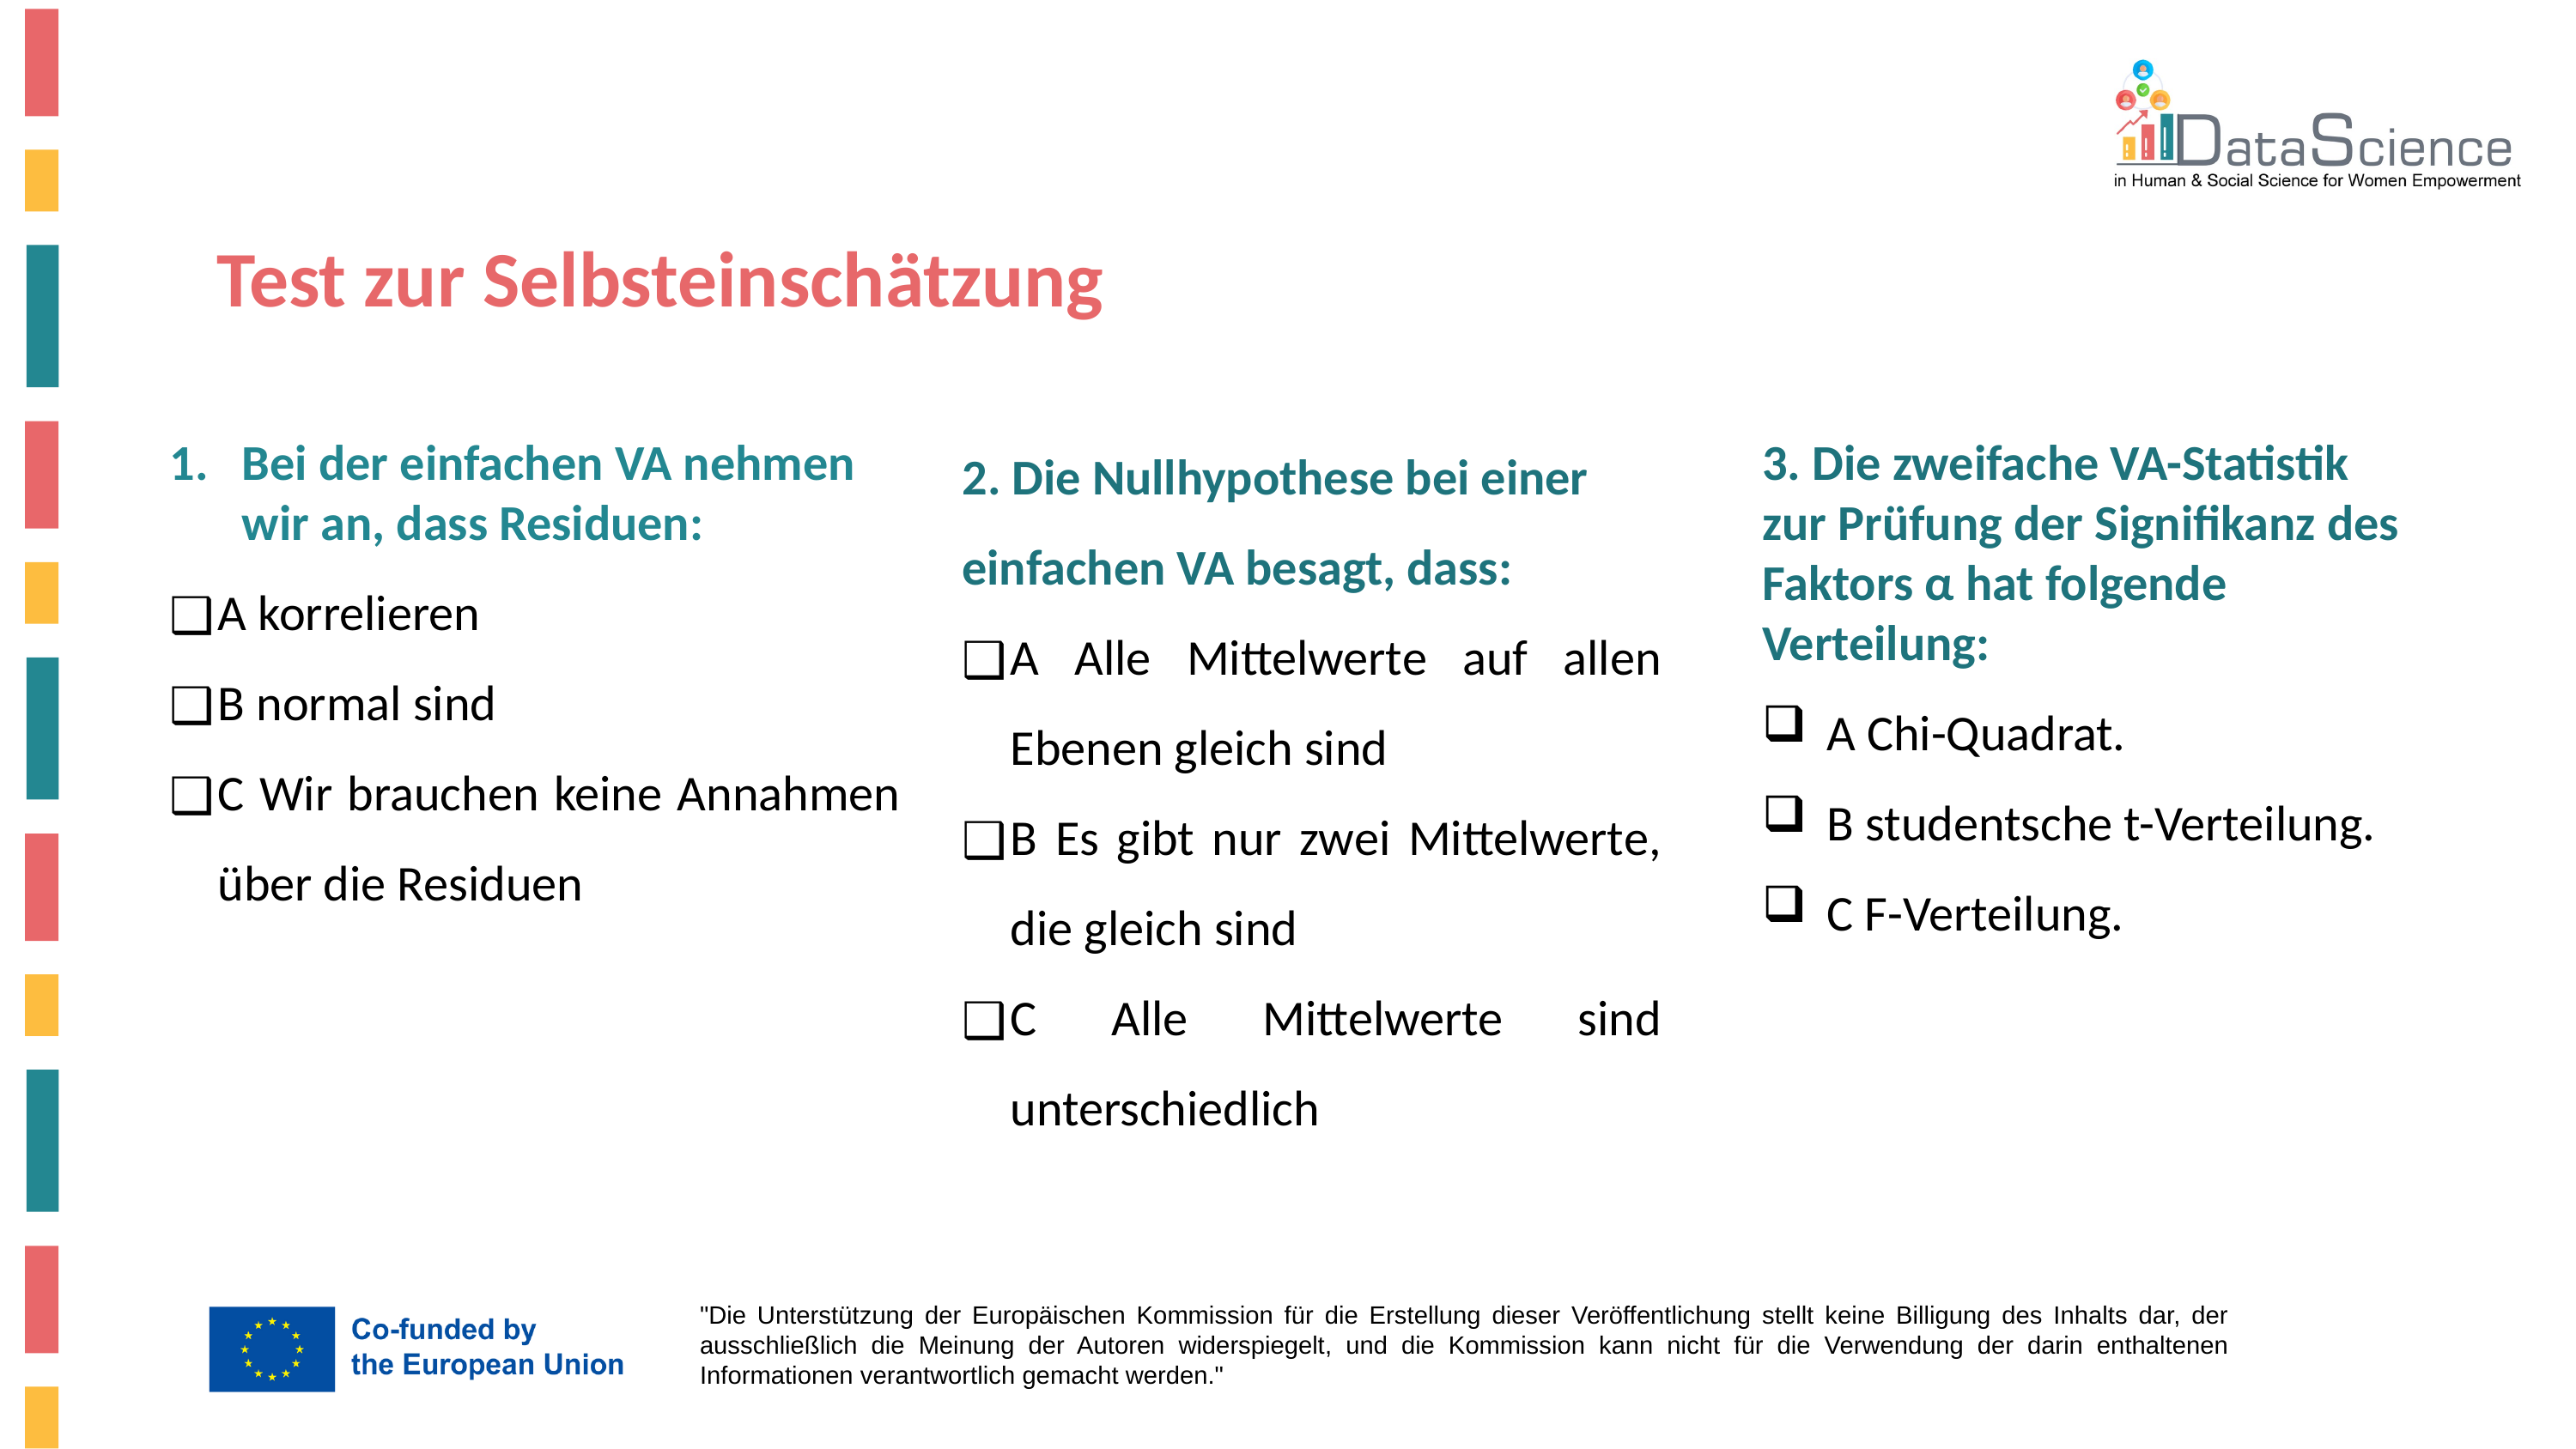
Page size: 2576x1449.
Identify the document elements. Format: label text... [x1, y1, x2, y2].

text_box Bei der einfachen VA nehmen wir an, dass Residuen: A korrelieren B normal sind C Wir brauchen keine Annahmen über die Residuen [156, 423, 914, 918]
text_box 3. Die zweifache VA-Statistik zur Prüfung der Signifikanz des Faktors α hat folgende Verteilung: A Chi-Quadrat. B studentsche t-Verteilung. C F-Verteilung. [1749, 423, 2436, 948]
text_box Test zur Selbsteinschätzung [204, 221, 1339, 329]
picture [204, 1301, 655, 1397]
text_box 2. Die Nullhypothese bei einer einfachen VA besagt, dass: A Alle Mittelwerte auf allen Ebenen gleich sind B Es gibt nur zwei Mittelwerte, die gleich sind C Alle Mittelwerte sind unterschiedlich [949, 409, 1674, 1143]
picture [2114, 58, 2522, 191]
